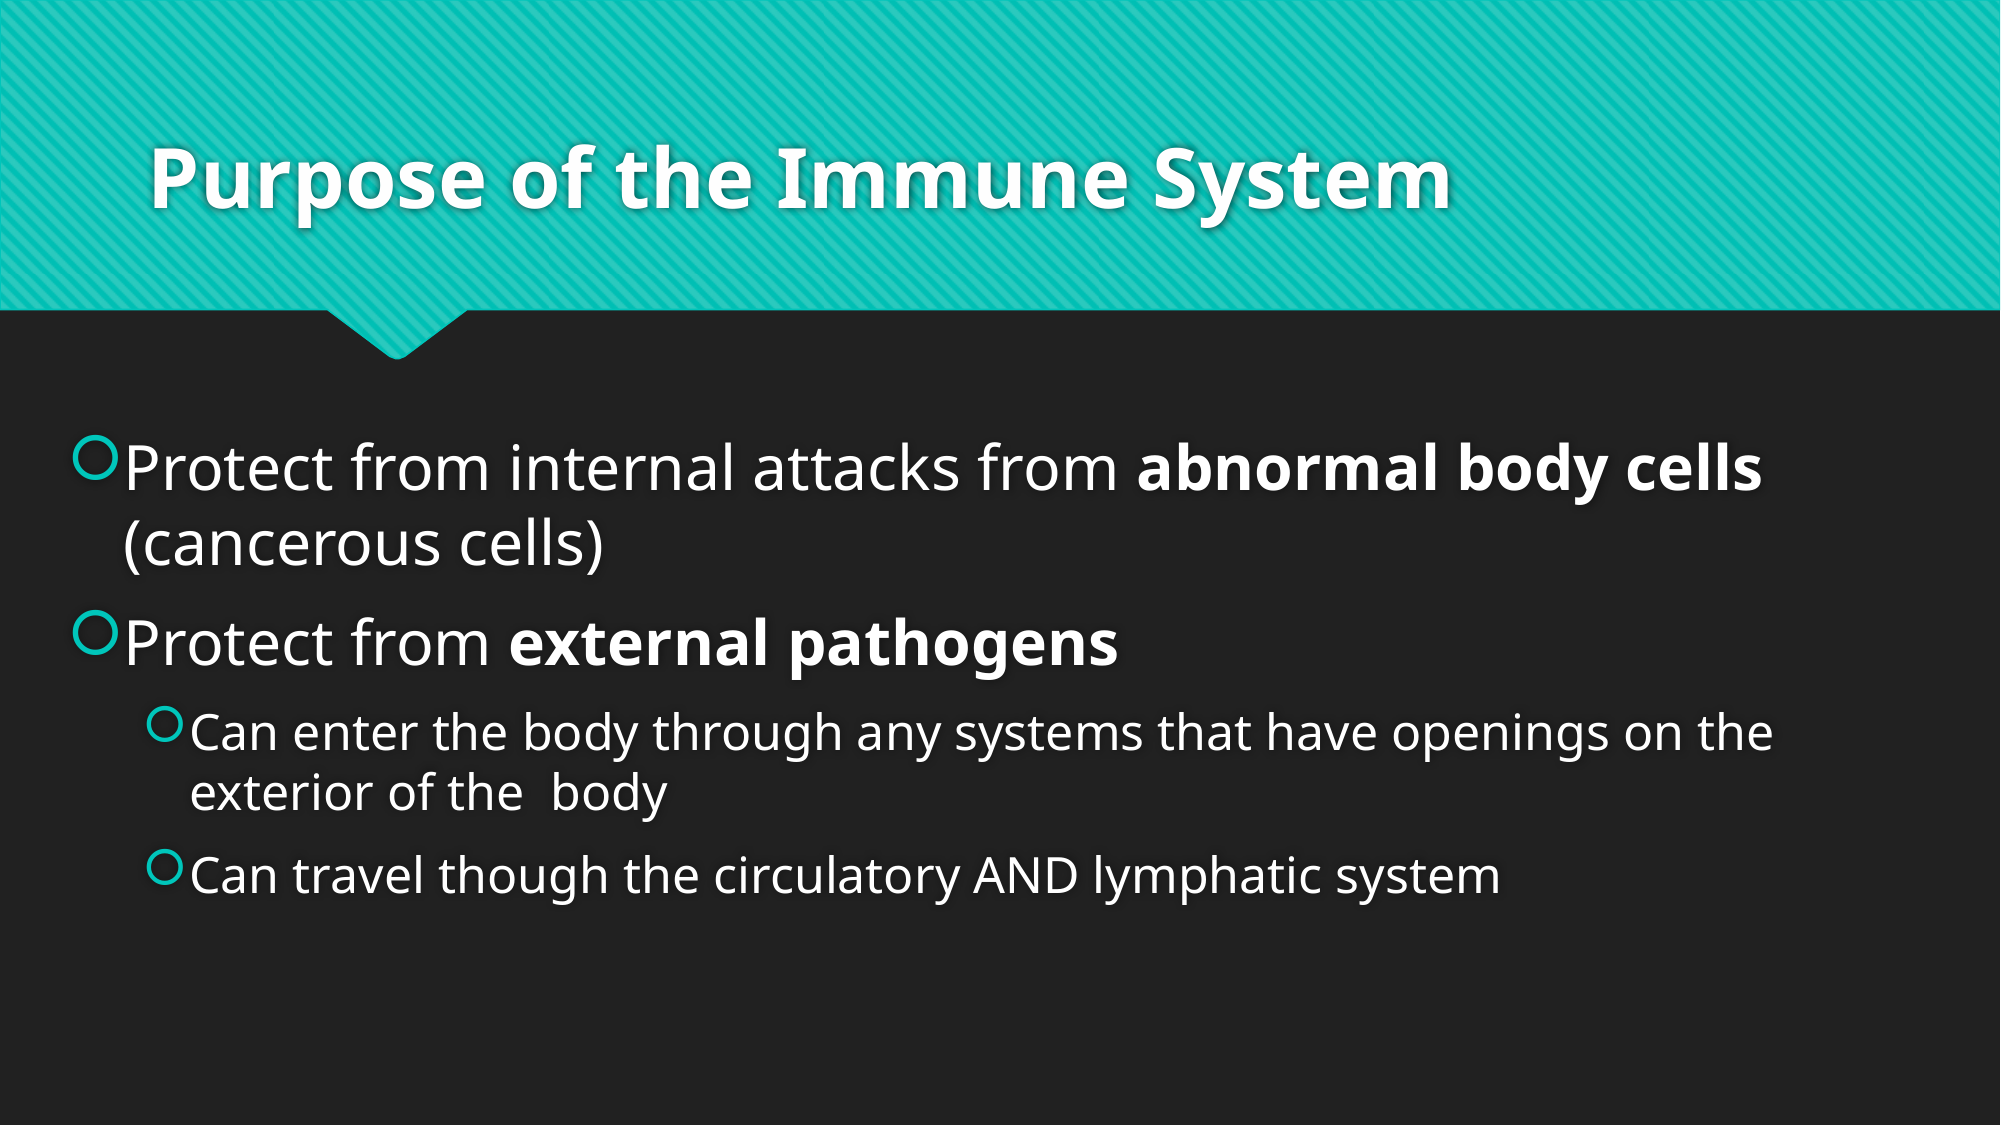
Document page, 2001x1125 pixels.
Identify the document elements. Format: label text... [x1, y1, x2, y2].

list Protect from internal attacks from abnormal body cells (cancerous cells) Protect from external pathogens Can enter the body through any systems that have openings on the exterior of the body Can travel though the circulatory AND lymphatic system [52, 303, 1950, 1028]
title Purpose of the Immune System [132, 73, 1868, 233]
